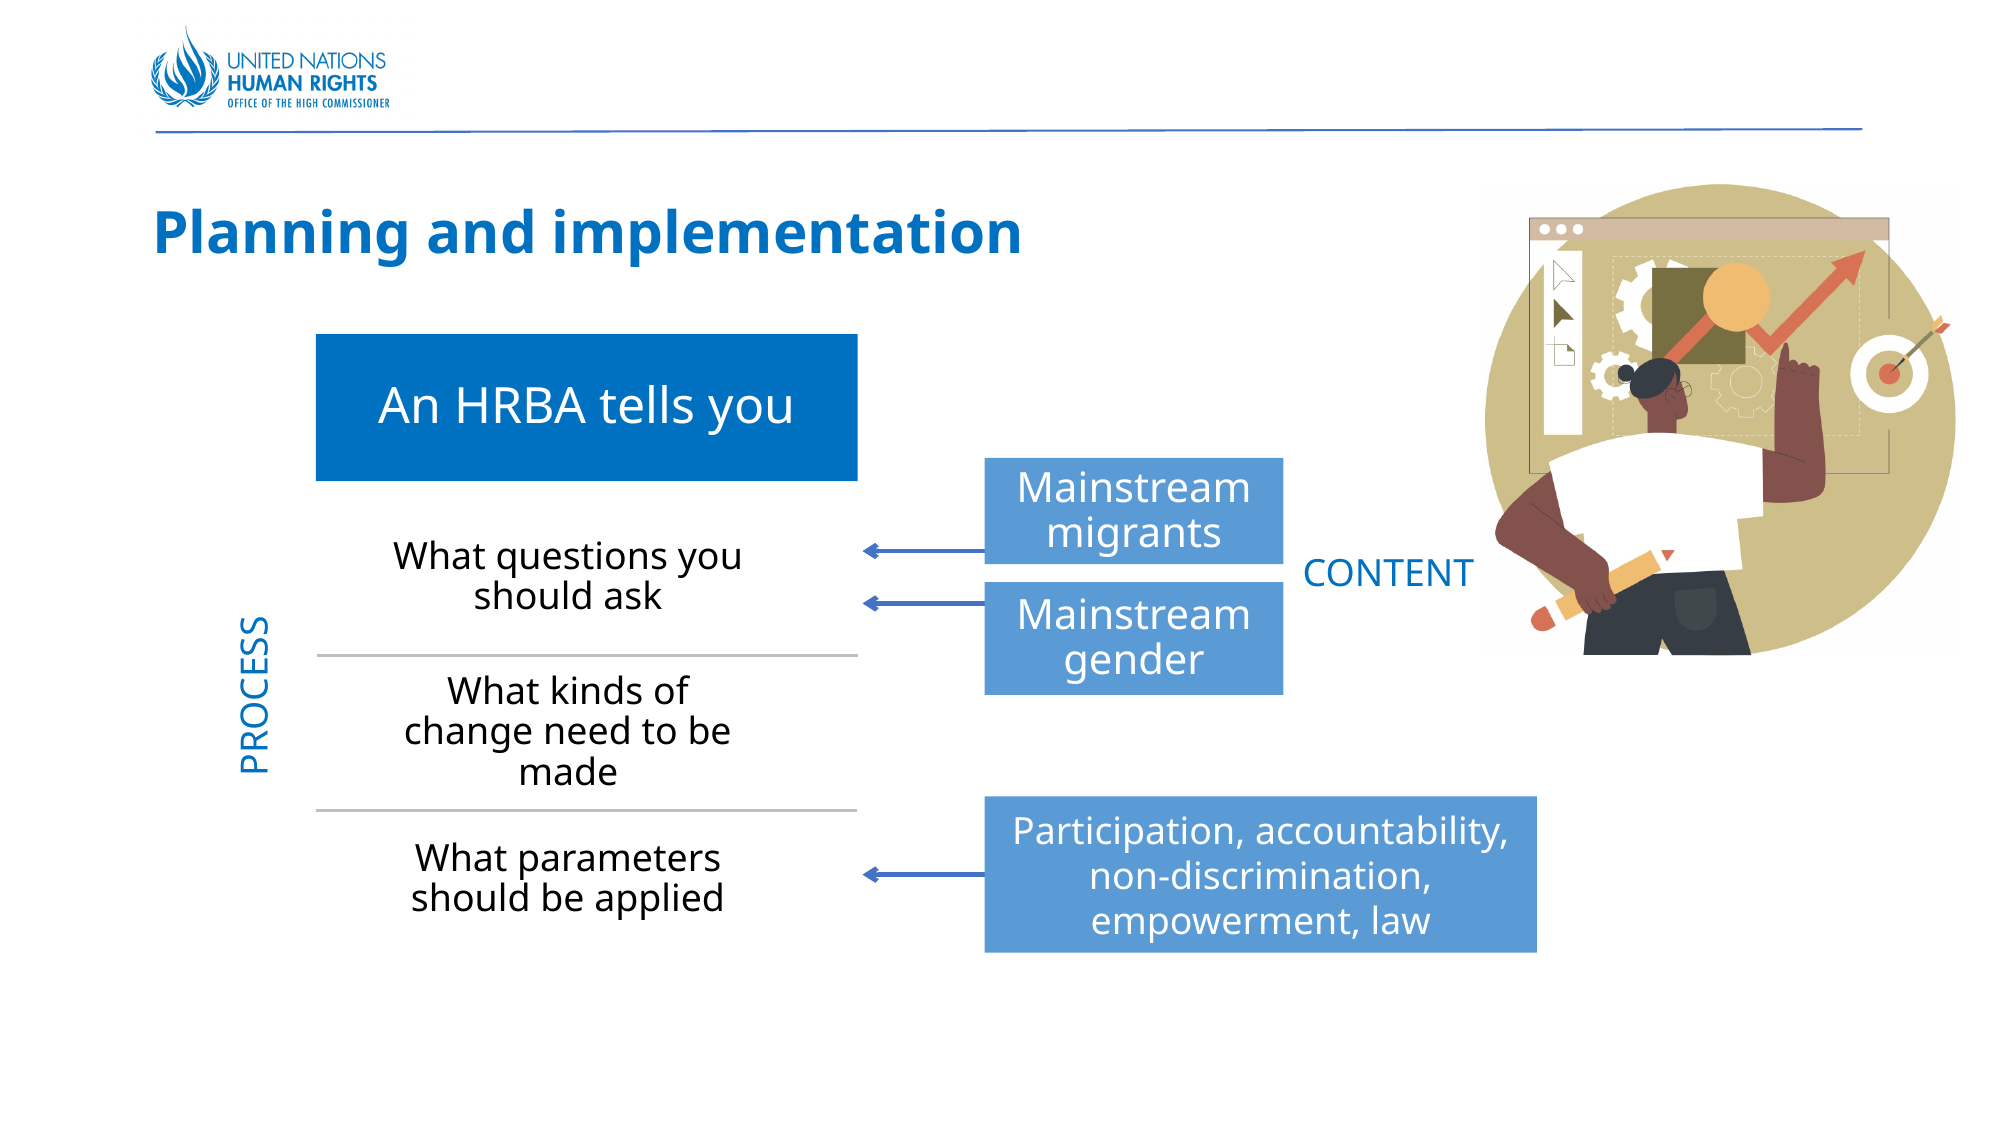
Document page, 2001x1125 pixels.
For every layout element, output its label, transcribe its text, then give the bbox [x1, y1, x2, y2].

text_box Participation, accountability, non-discrimination, empowerment, law [984, 795, 1538, 954]
text_box What kinds of change need to be made [385, 668, 752, 798]
text_box An HRBA tells you [315, 334, 858, 482]
picture [125, 0, 415, 133]
text_box Mainstream migrants [984, 457, 1284, 565]
picture [1484, 184, 1956, 656]
text_box What parameters should be applied [385, 815, 752, 944]
text_box What questions you should ask [385, 513, 752, 643]
text_box Mainstream gender [984, 581, 1284, 696]
title Planning and implementation [137, 196, 1484, 370]
text_box CONTENT [1205, 542, 1484, 607]
text_box PROCESS [223, 481, 288, 912]
